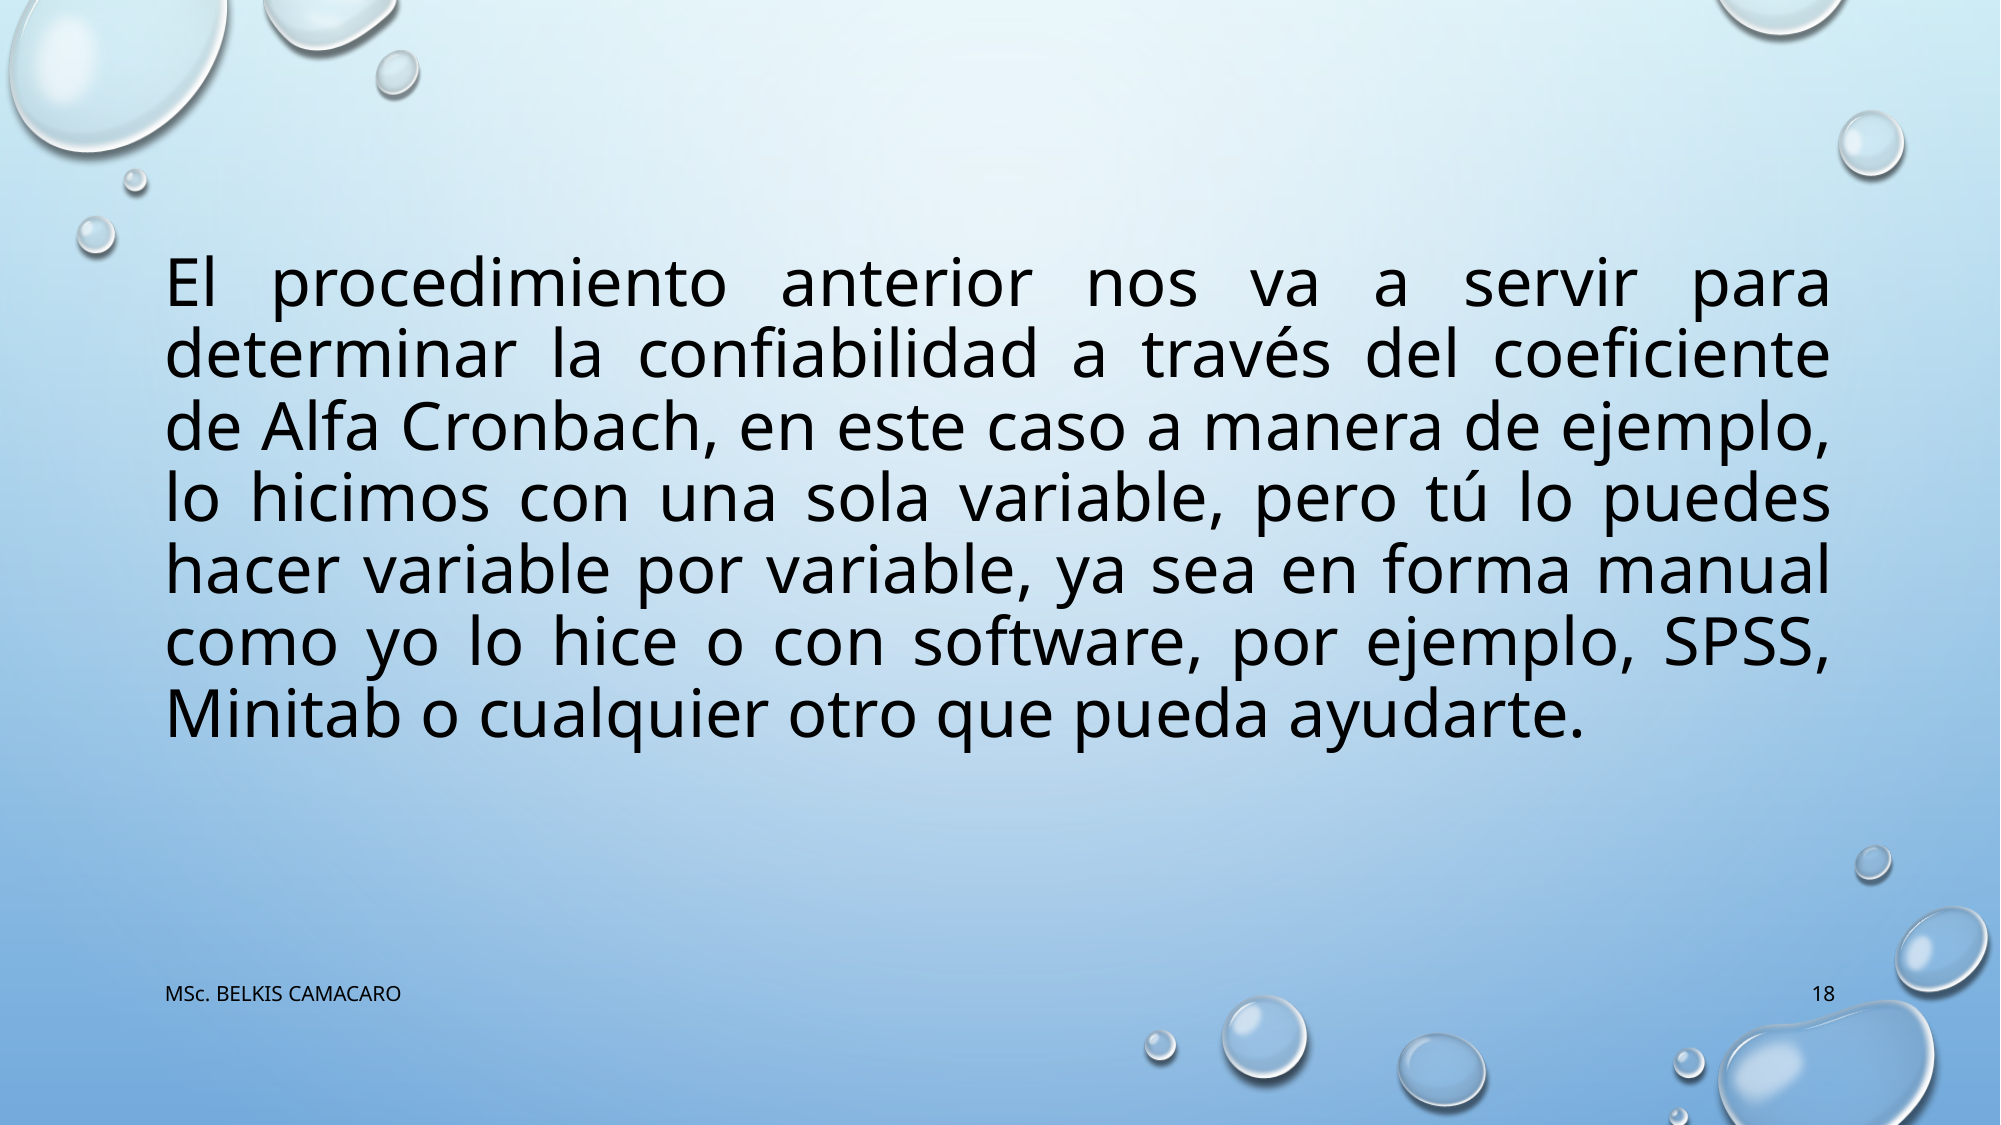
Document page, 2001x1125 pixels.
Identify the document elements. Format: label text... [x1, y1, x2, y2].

title El procedimiento anterior nos va a servir para determinar la confiabilidad a través del coeficiente de Alfa Cronbach, en este caso a manera de ejemplo, lo hicimos con una sola variable, pero tú lo puedes hacer variable por variable, ya sea en forma manual como yo lo hice o con software, por ejemplo, SPSS, Minitab o cualquier otro que pueda ayudarte. [149, 195, 1851, 806]
slide_number 18 [1724, 965, 1851, 1025]
picture [0, 0, 2000, 1125]
footer MSc. BELKIS CAMACARO [149, 965, 1245, 1025]
